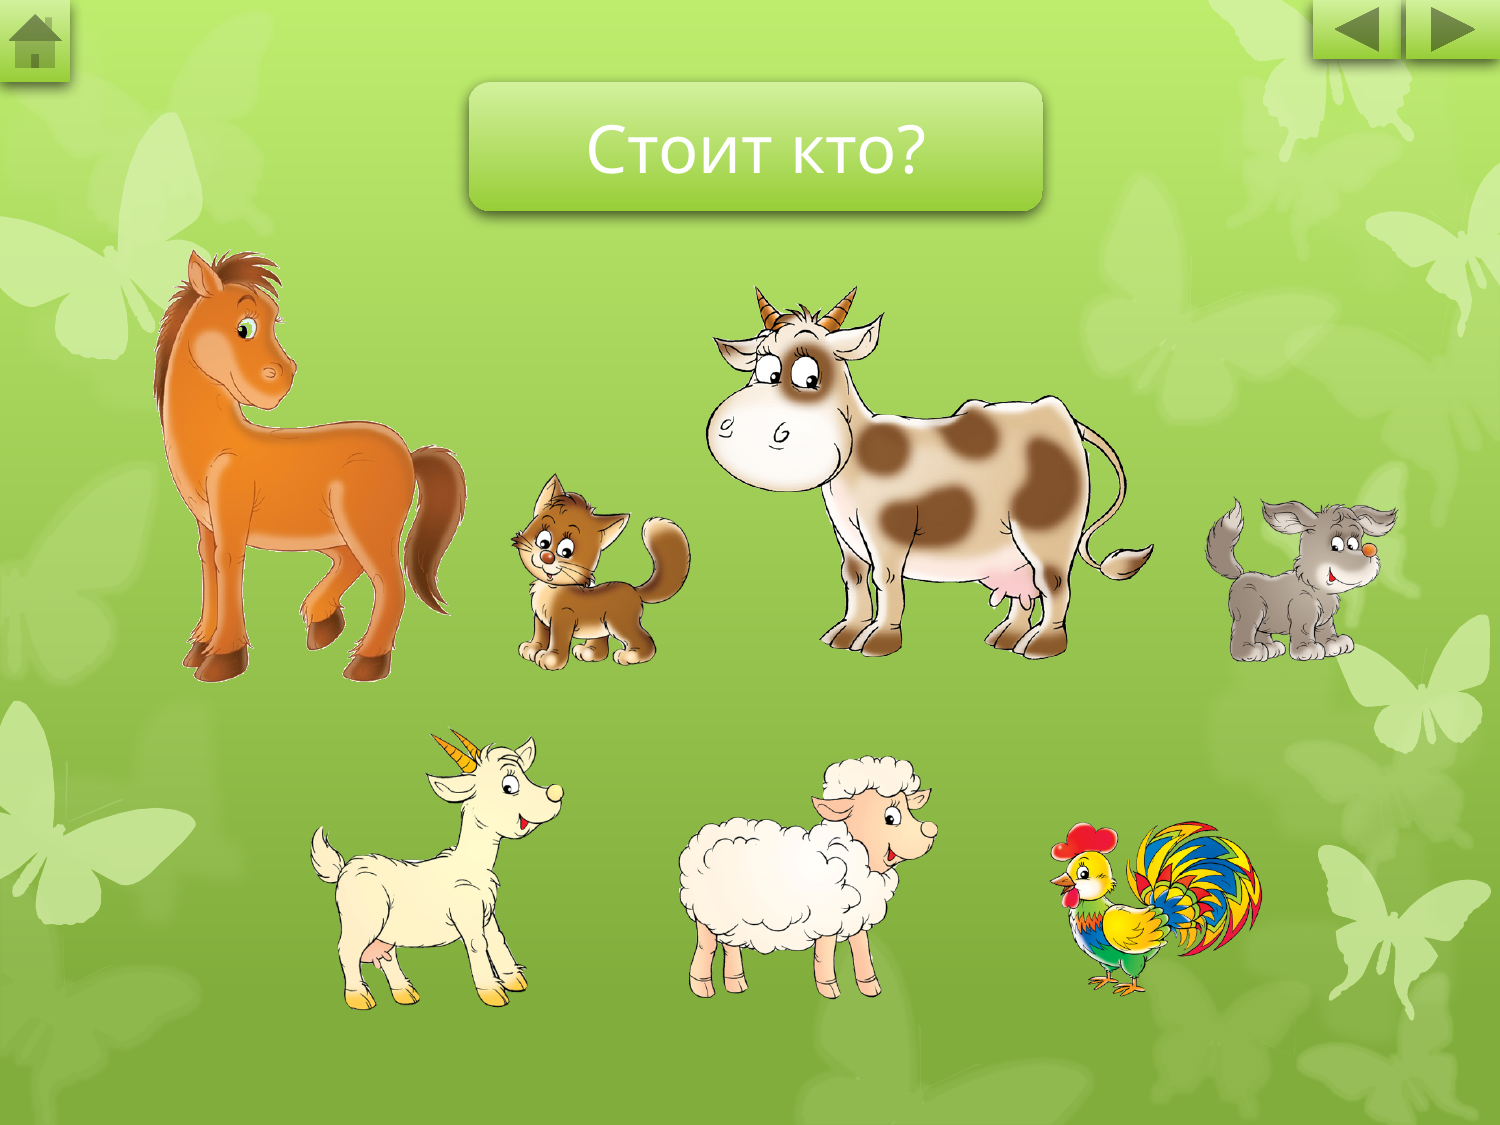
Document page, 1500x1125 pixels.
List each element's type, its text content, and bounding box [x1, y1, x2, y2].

picture [280, 714, 587, 1043]
text_box [0, 0, 71, 83]
text_box [1406, 0, 1500, 59]
text_box [1312, 0, 1398, 59]
picture [503, 233, 1409, 681]
picture [655, 737, 963, 1028]
picture [1018, 807, 1282, 1006]
picture [128, 222, 481, 704]
text_box Стоит кто? [468, 81, 1043, 211]
